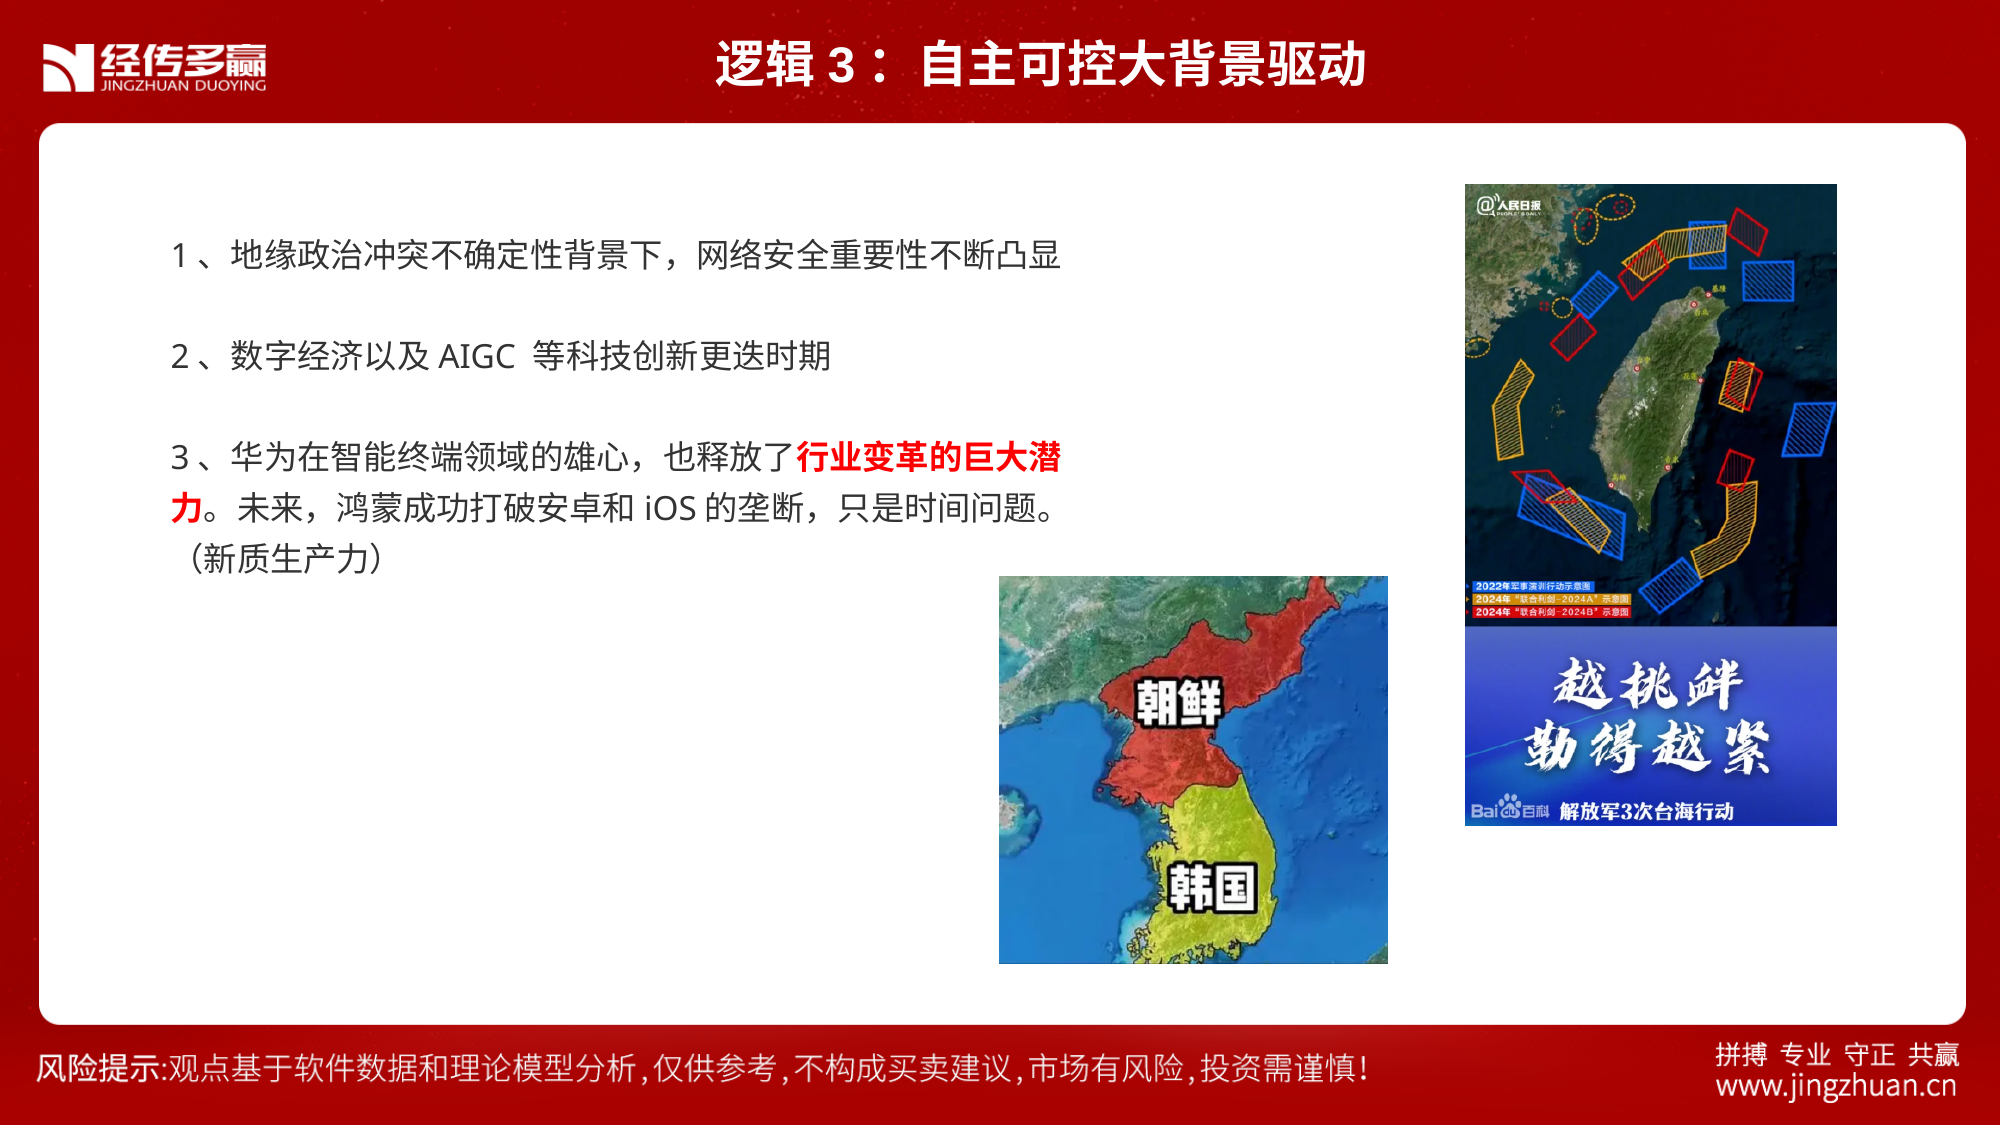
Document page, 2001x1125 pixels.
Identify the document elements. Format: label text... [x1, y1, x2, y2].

picture [0, 0, 2000, 1125]
text_box 逻辑3：自主可控大背景驱动 [563, 0, 1858, 105]
text_box 1、地缘政治冲突不确定性背景下，网络安全重要性不断凸显 2、数字经济以及AIGC 等科技创新更迭时期 3、华为在智能终端领域的雄心，也释放了行业变革的巨大潜力。未来，鸿蒙成功打破安卓和iOS的垄断，只是时间问题。（新质生产力） [155, 215, 1099, 585]
